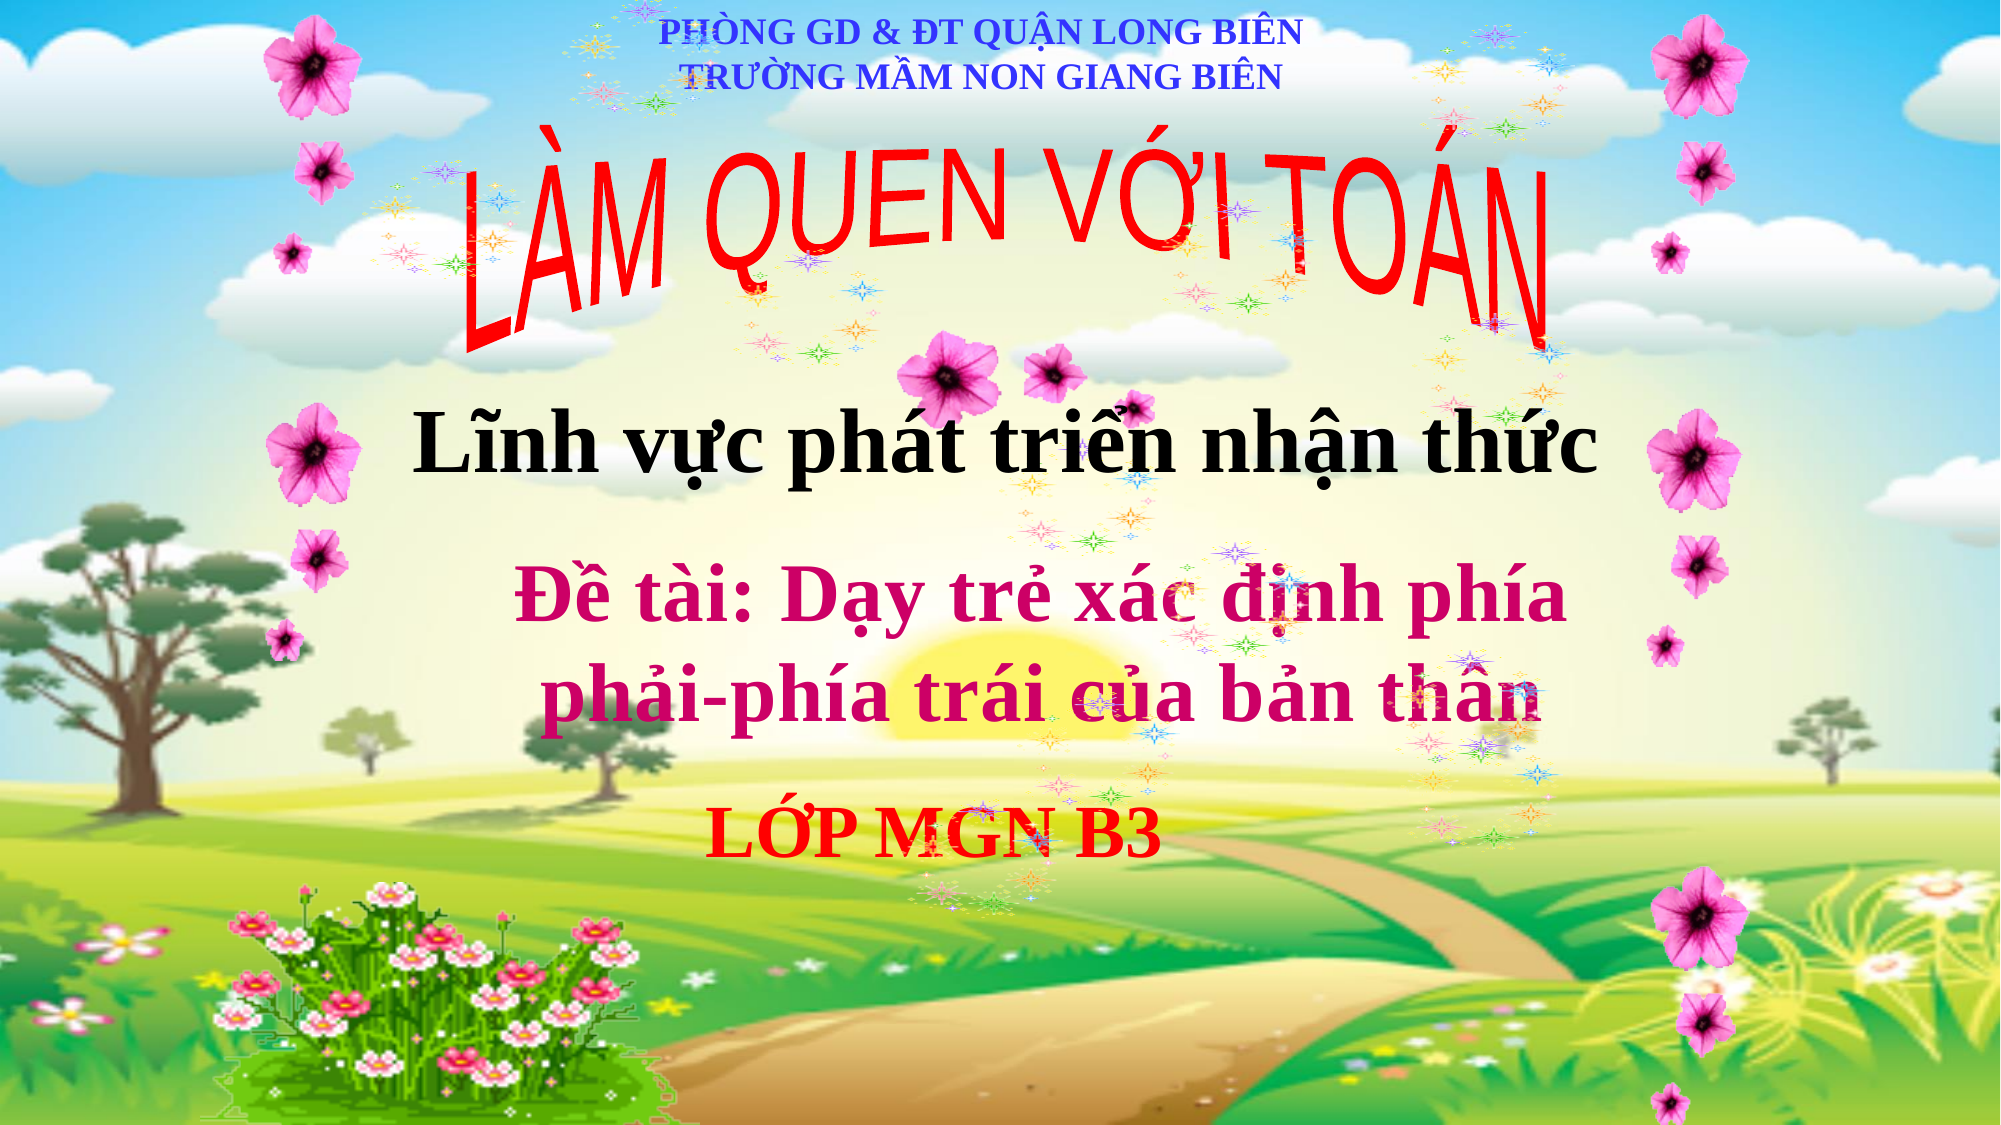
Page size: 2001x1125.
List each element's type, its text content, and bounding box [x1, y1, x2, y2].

text_box LỚP MGN B3 [1066, 774, 1506, 880]
text_box Đề tài: Dạy trẻ xác định phía phải-phía trái của bản thân [397, 530, 1687, 746]
text_box Lĩnh vực phát triển nhận thức [397, 373, 954, 499]
picture [0, 0, 2001, 1125]
text_box LỚP MGN B3 [690, 774, 1012, 880]
text_box Lĩnh vực phát triển nhận thức [1082, 373, 1635, 499]
text_box PHÒNG GD & ĐT QUẬN LONG BIÊN TRƯỜNG MẦM NON GIANG BIÊN [726, 0, 1369, 105]
